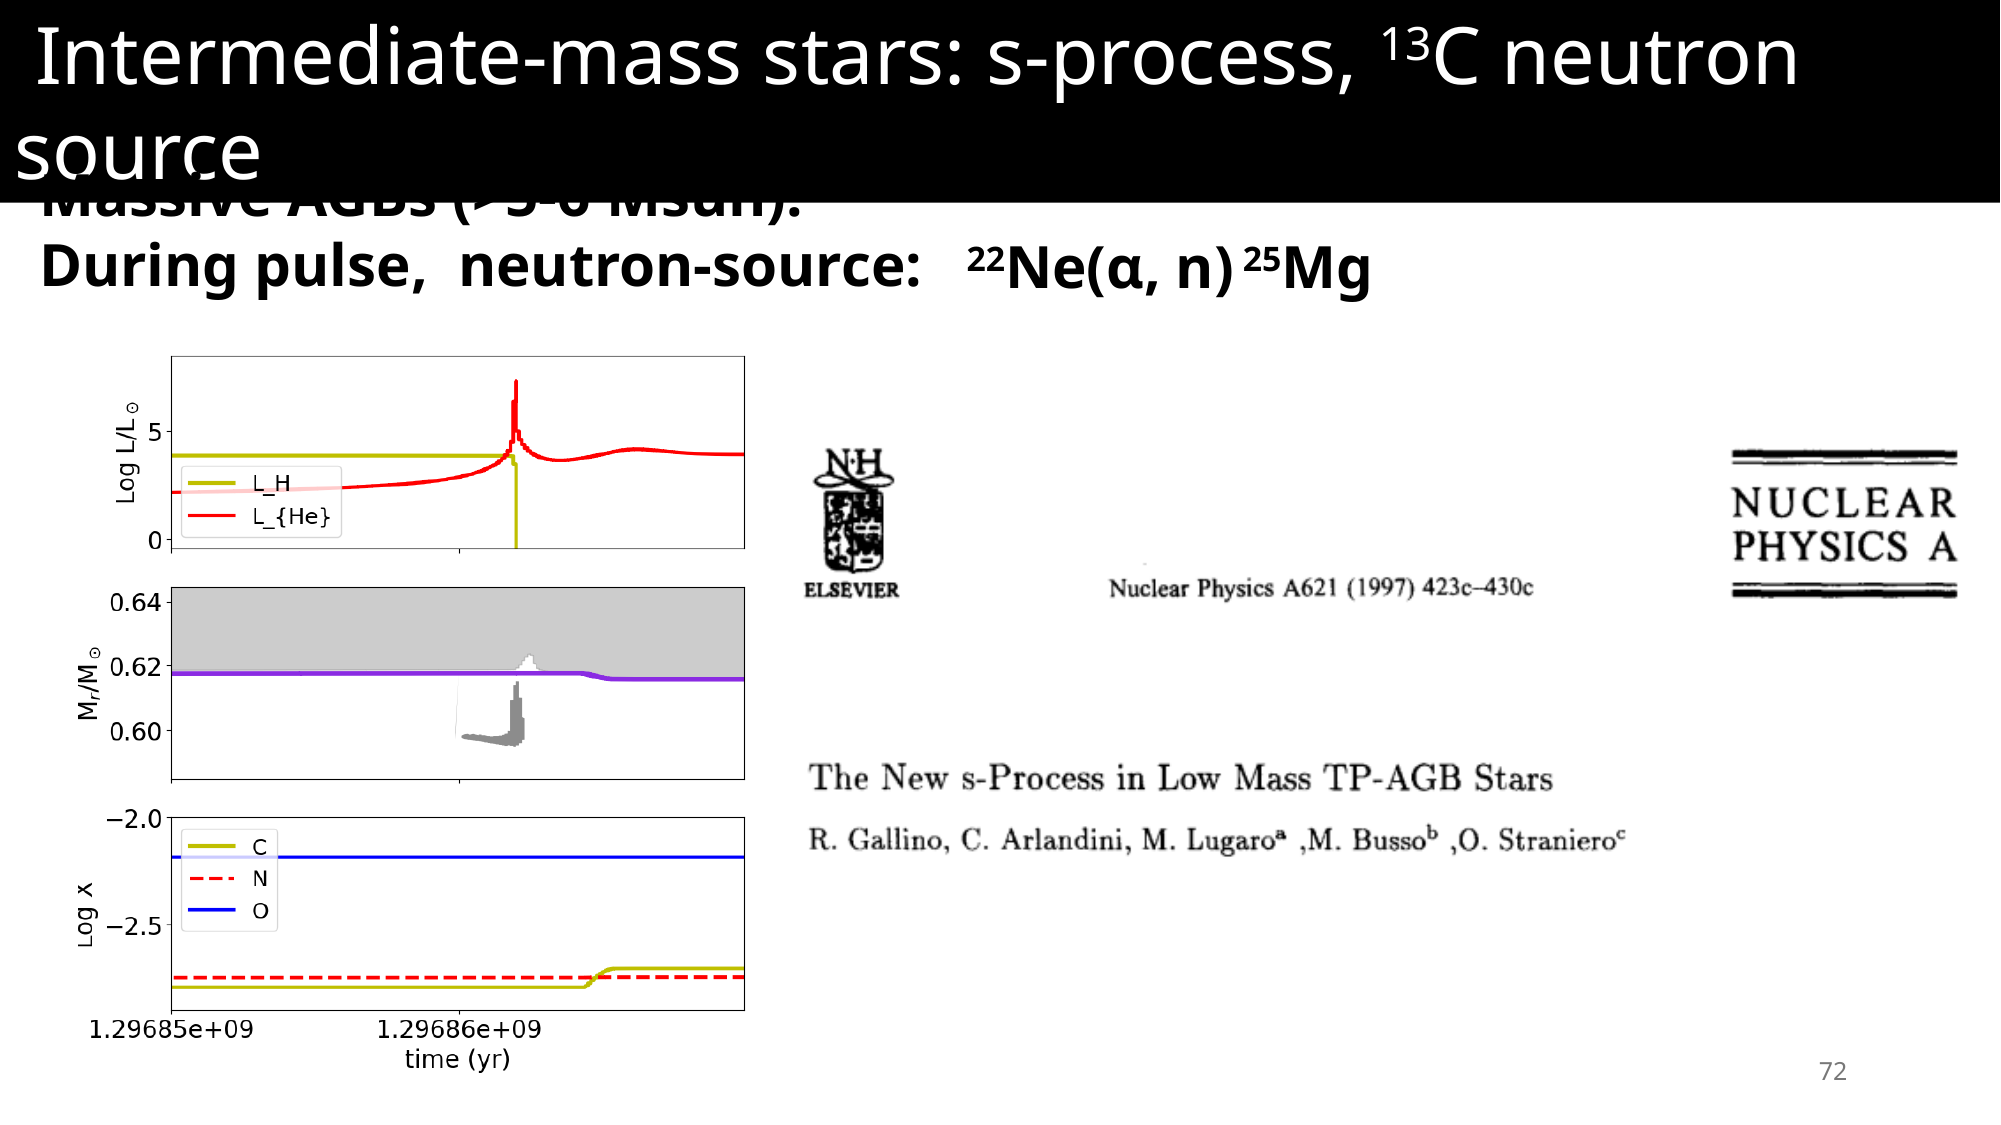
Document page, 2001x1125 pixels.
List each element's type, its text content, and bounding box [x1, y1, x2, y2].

text_box Intermediate-mass stars: s-process, 13C neutron source [0, 0, 2000, 203]
picture [791, 430, 2000, 865]
text_box Massive AGBs (>5-6 Msun): During pulse, neutron-source: [24, 150, 1691, 306]
picture [77, 340, 761, 1104]
slide_number 72 [1412, 1042, 1863, 1103]
